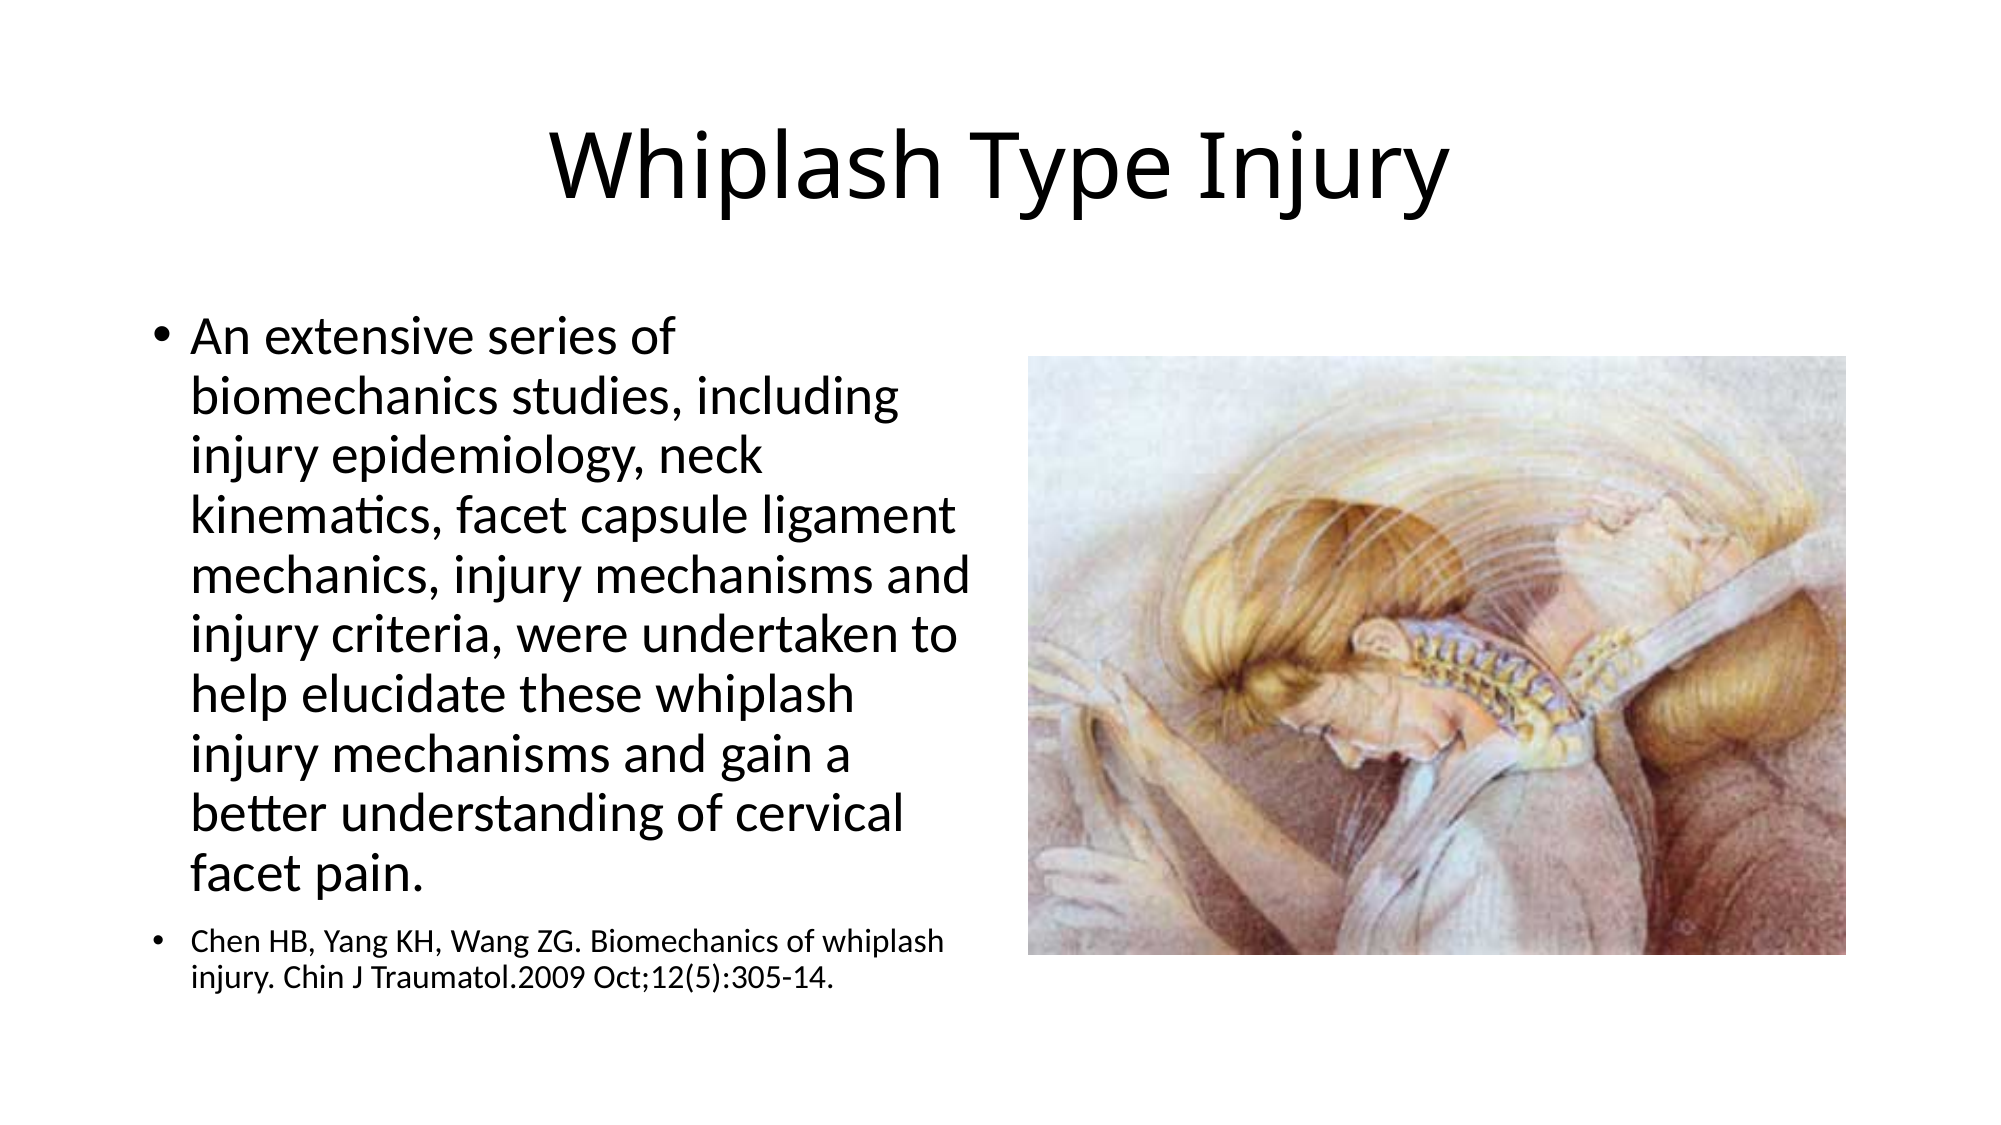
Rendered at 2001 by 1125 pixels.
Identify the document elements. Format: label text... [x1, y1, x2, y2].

list An extensive series of biomechanics studies, including injury epidemiology, neck kinematics, facet capsule ligament mechanics, injury mechanisms and injury criteria, were undertaken to help elucidate these whiplash injury mechanisms and gain a better understanding of cervical facet pain. Chen HB, Yang KH, Wang ZG. Biomechanics of whiplash injury. Chin J Traumatol.2009 Oct;12(5):305-14. [137, 299, 988, 1014]
title Whiplash Type Injury [137, 59, 1863, 278]
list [1028, 356, 1846, 955]
